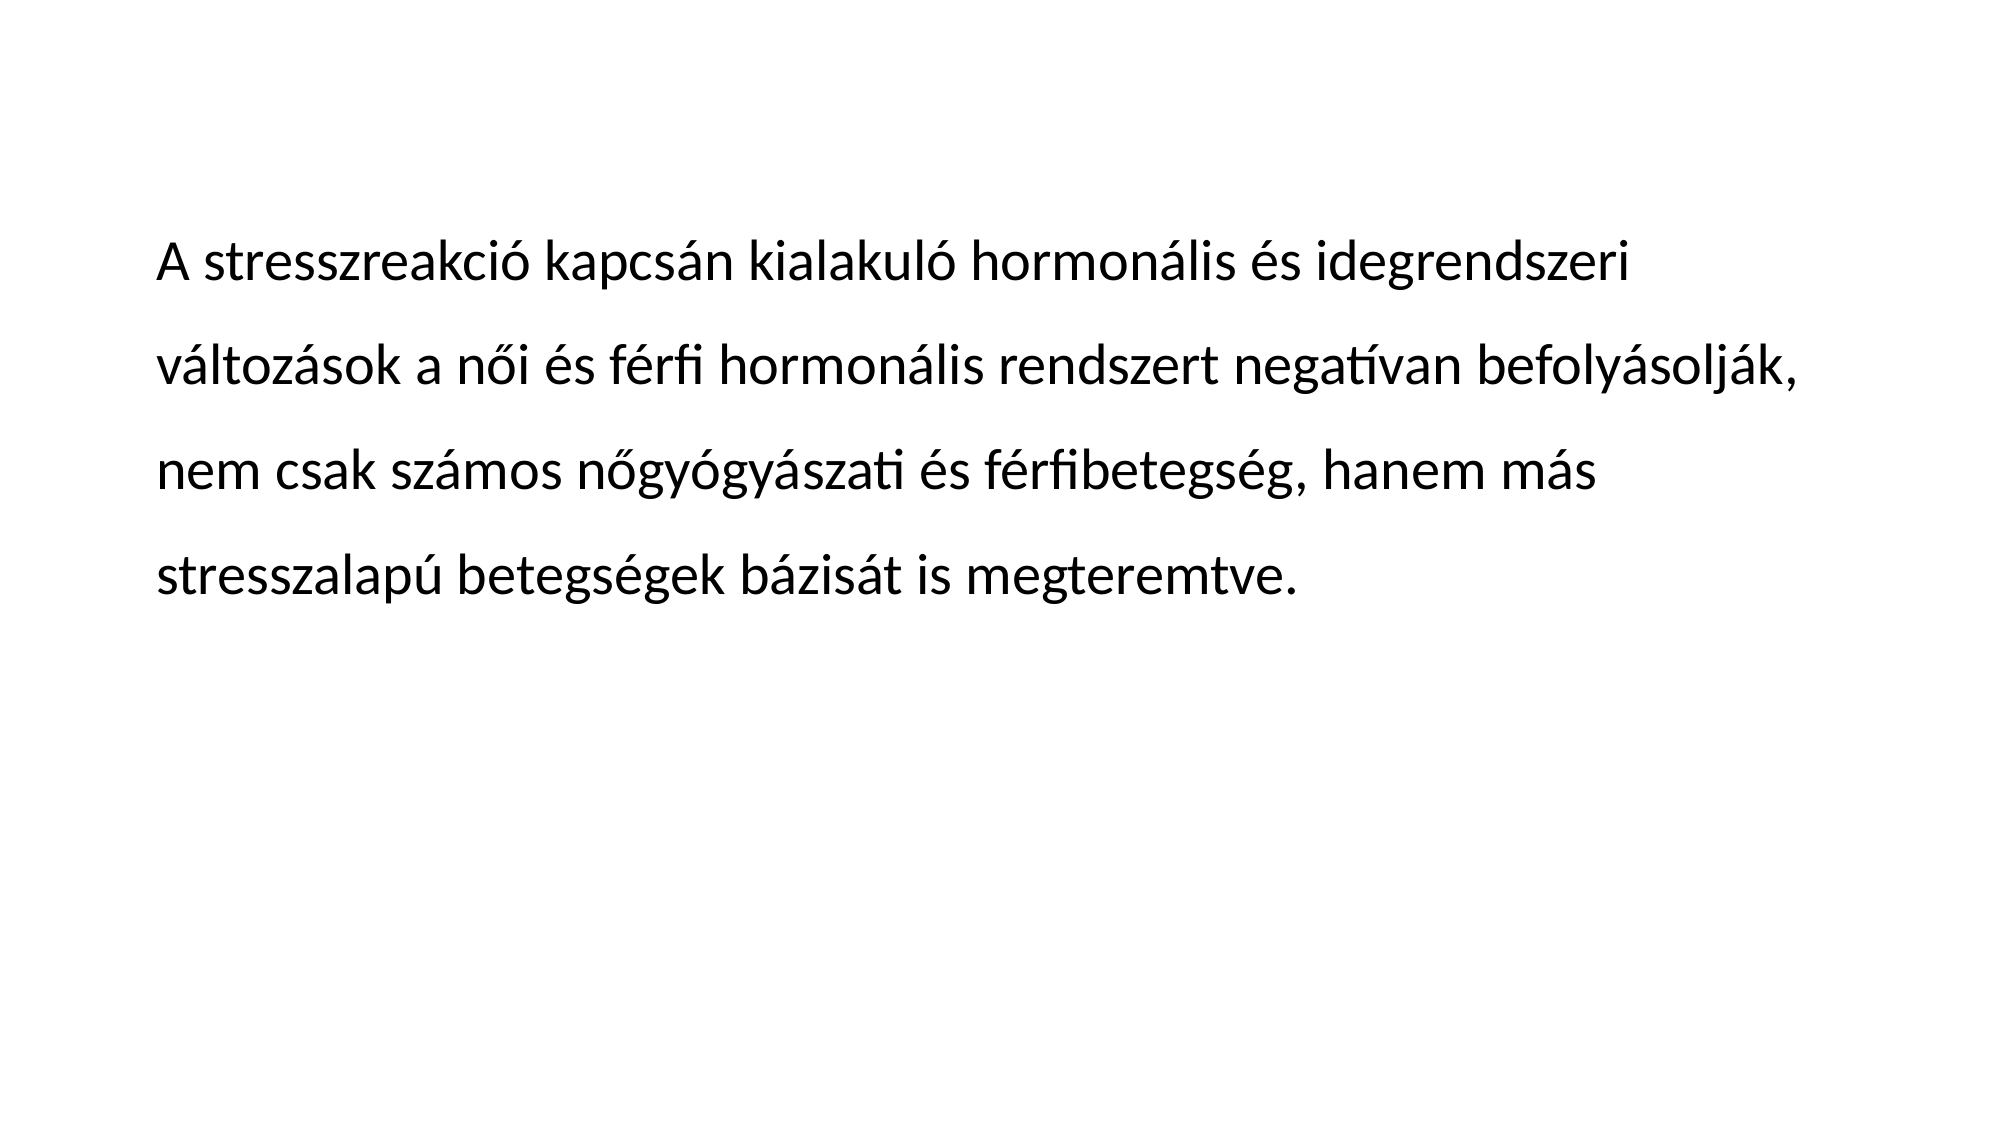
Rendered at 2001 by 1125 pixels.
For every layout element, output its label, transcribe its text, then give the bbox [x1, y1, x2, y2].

list A stresszreakció kapcsán kialakuló hormonális és idegrendszeri változások a női és férfi hormonális rendszert negatívan befolyásolják, nem csak számos nőgyógyászati és férfibetegség, hanem más stresszalapú betegségek bázisát is megteremtve. [141, 179, 1867, 894]
